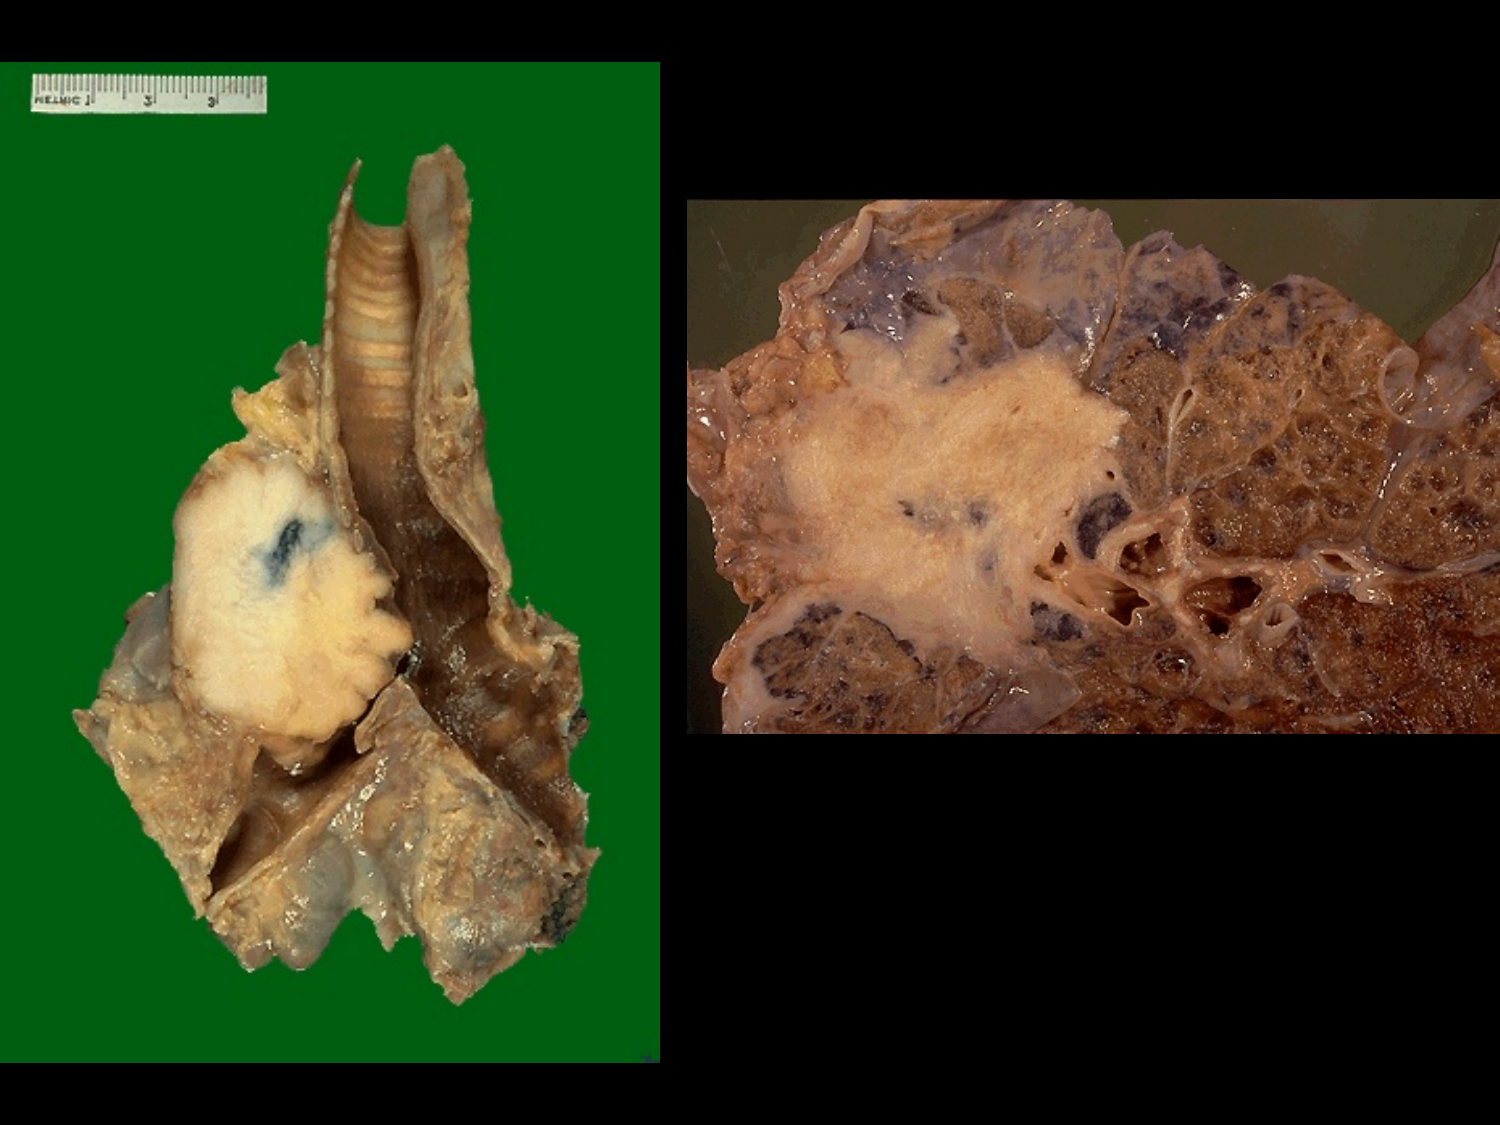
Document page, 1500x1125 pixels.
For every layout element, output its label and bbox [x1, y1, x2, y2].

picture [687, 199, 1500, 735]
picture [0, 62, 660, 1063]
